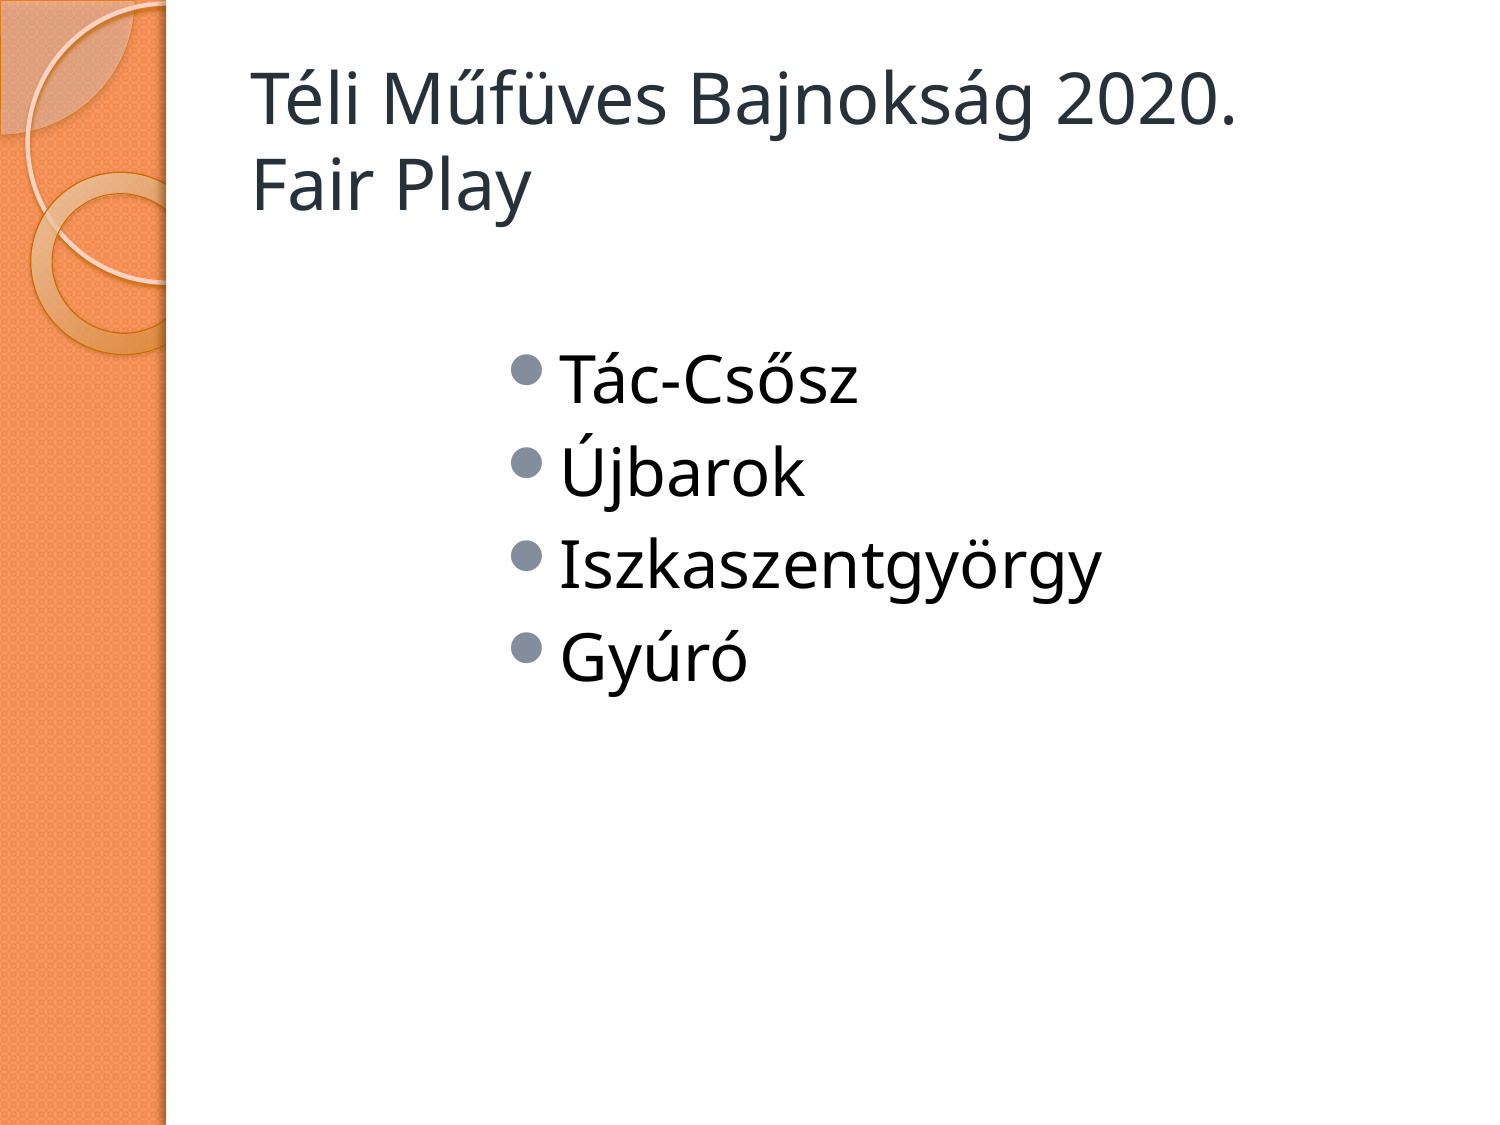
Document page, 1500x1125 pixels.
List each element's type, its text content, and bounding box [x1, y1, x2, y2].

list Tác-Csősz Újbarok Iszkaszentgyörgy Gyúró [478, 237, 1466, 1025]
title Téli Műfüves Bajnokság 2020. Fair Play [235, 45, 1466, 233]
